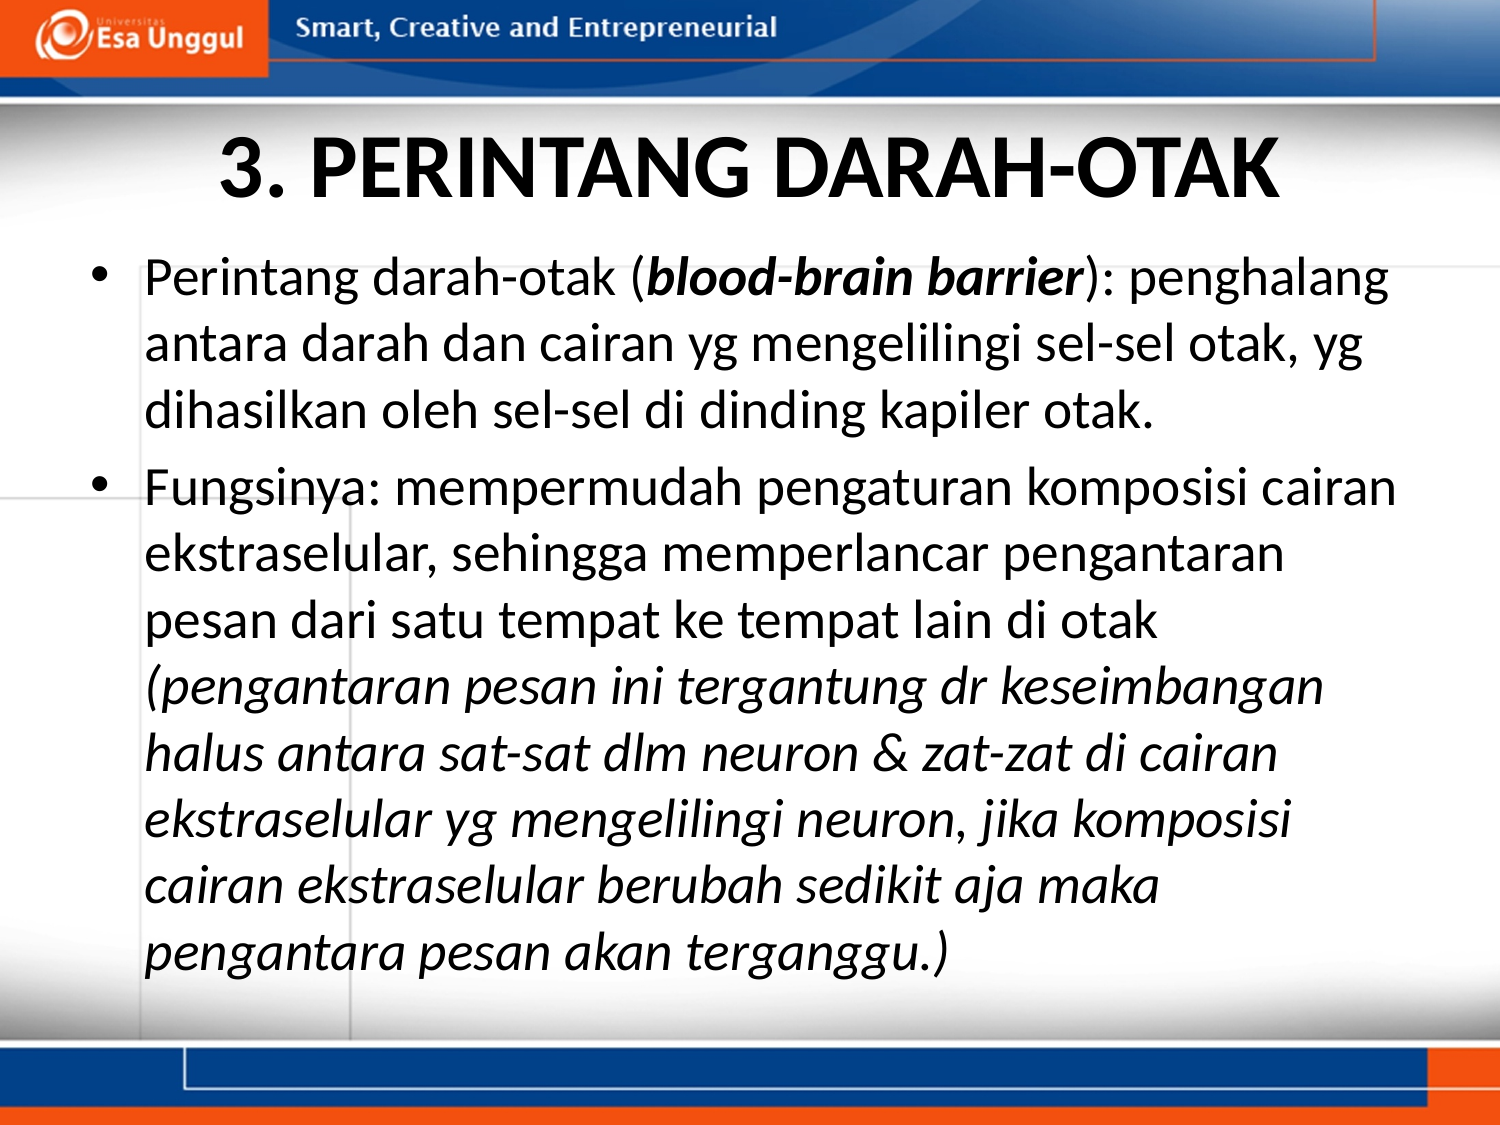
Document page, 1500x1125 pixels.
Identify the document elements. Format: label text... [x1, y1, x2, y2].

list Perintang darah-otak (blood-brain barrier): penghalang antara darah dan cairan yg mengelilingi sel-sel otak, yg dihasilkan oleh sel-sel di dinding kapiler otak. Fungsinya: mempermudah pengaturan komposisi cairan ekstraselular, sehingga memperlancar pengantaran pesan dari satu tempat ke tempat lain di otak (pengantaran pesan ini tergantung dr keseimbangan halus antara sat-sat dlm neuron & zat-zat di cairan ekstraselular yg mengelilingi neuron, jika komposisi cairan ekstraselular berubah sedikit aja maka pengantara pesan akan terganggu.) [74, 232, 1426, 1043]
picture [0, 0, 1500, 1125]
title 3. PERINTANG DARAH-OTAK [74, 89, 1426, 232]
